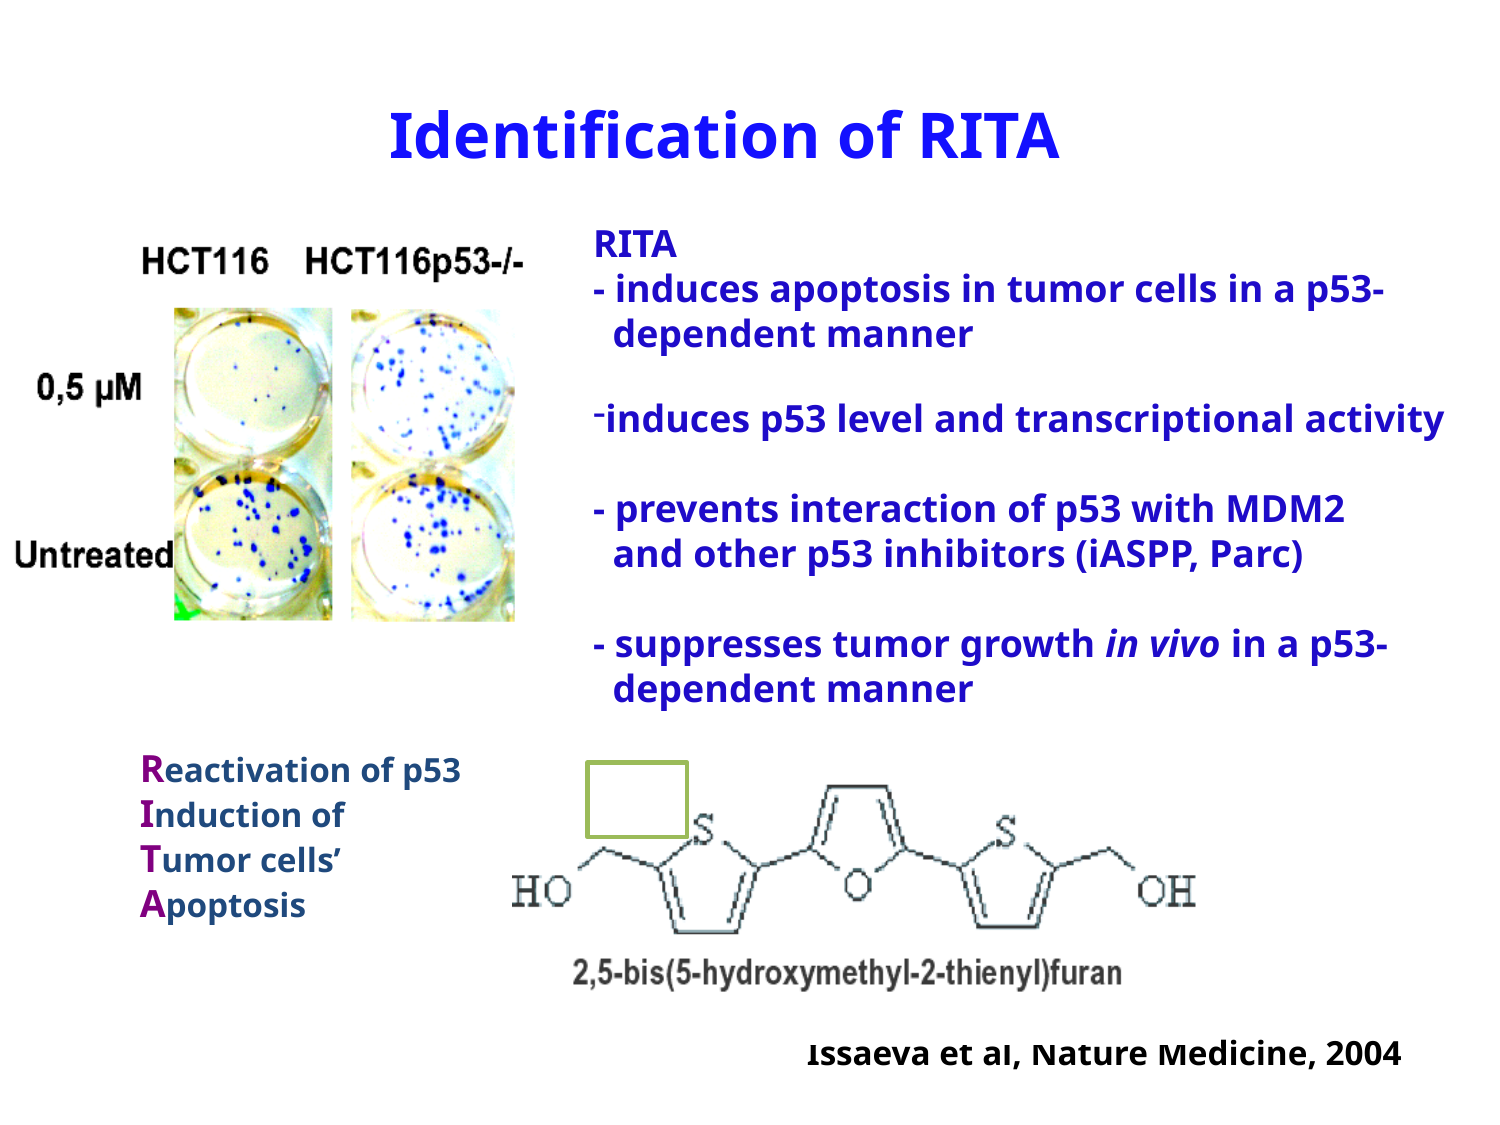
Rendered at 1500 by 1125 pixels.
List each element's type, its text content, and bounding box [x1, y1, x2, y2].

picture [512, 762, 1201, 1045]
text_box RITA - induces apoptosis in tumor cells in a p53- dependent manner induces p53 level and transcriptional activity - prevents interaction of p53 with MDM2 and other p53 inhibitors (iASPP, Parc) - suppresses tumor growth in vivo in a p53- dependent manner [578, 212, 1461, 718]
text_box Issaeva et al, Nature Medicine, 2004 [792, 1024, 1418, 1080]
title Identification of RITA [87, 87, 1363, 275]
text_box Reactivation of p53 Induction of Tumor cells’ Apoptosis [124, 737, 480, 963]
picture [0, 212, 547, 673]
